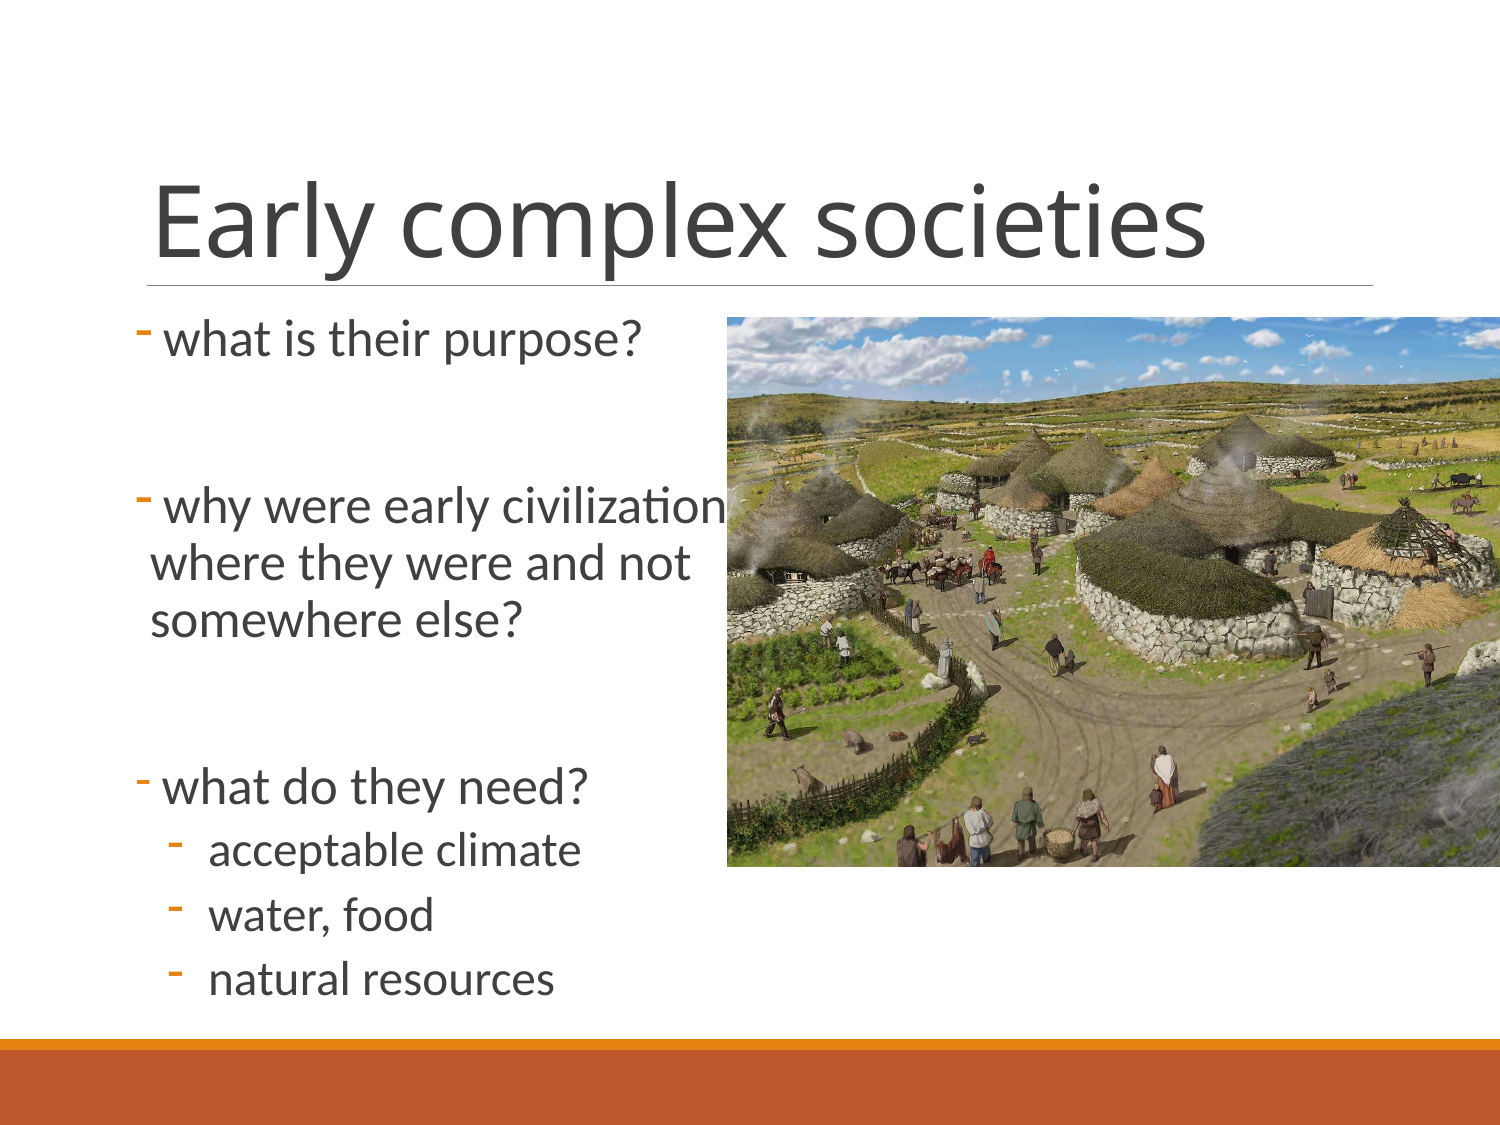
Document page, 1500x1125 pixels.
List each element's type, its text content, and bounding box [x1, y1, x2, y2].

title Early complex societies [135, 47, 1373, 285]
list what is their purpose? why were early civilizations where they were and not somewhere else? what do they need? acceptable climate water, food natural resources [135, 302, 753, 1038]
picture [727, 316, 1500, 867]
